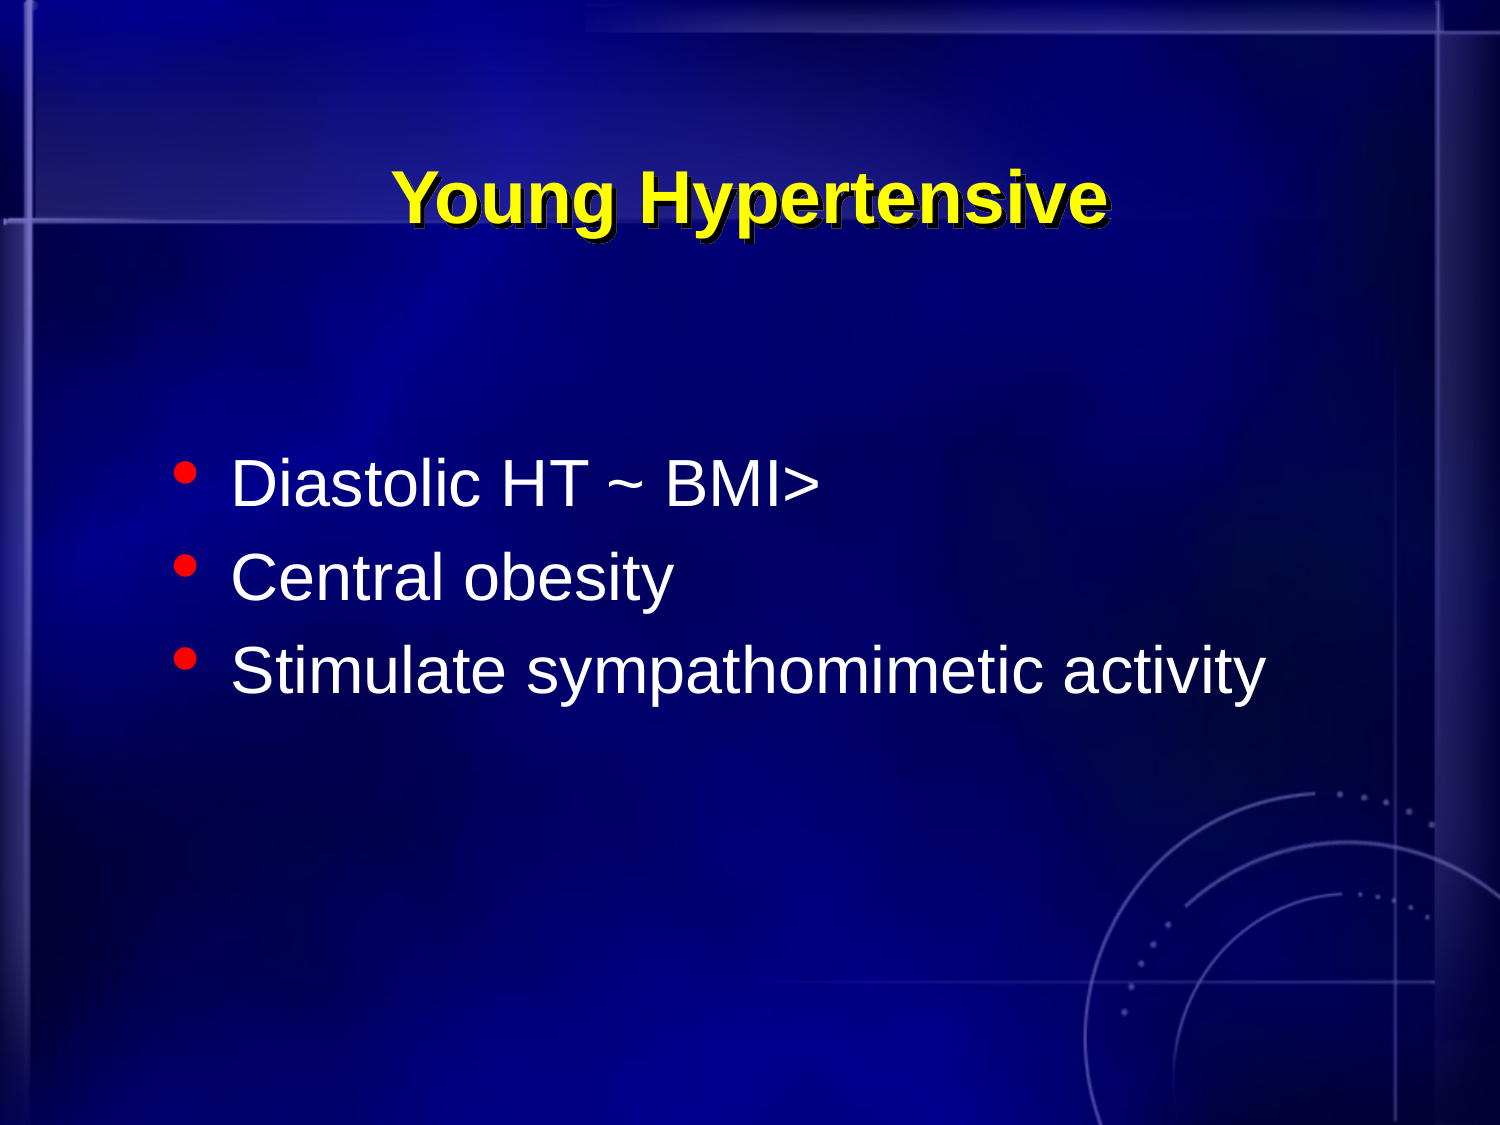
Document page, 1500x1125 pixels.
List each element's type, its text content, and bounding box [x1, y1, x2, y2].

picture [0, 0, 1500, 1125]
list Diastolic HT ~ BMI> Central obesity Stimulate sympathomimetic activity [159, 432, 1426, 1006]
title Young Hypertensive [112, 99, 1388, 288]
